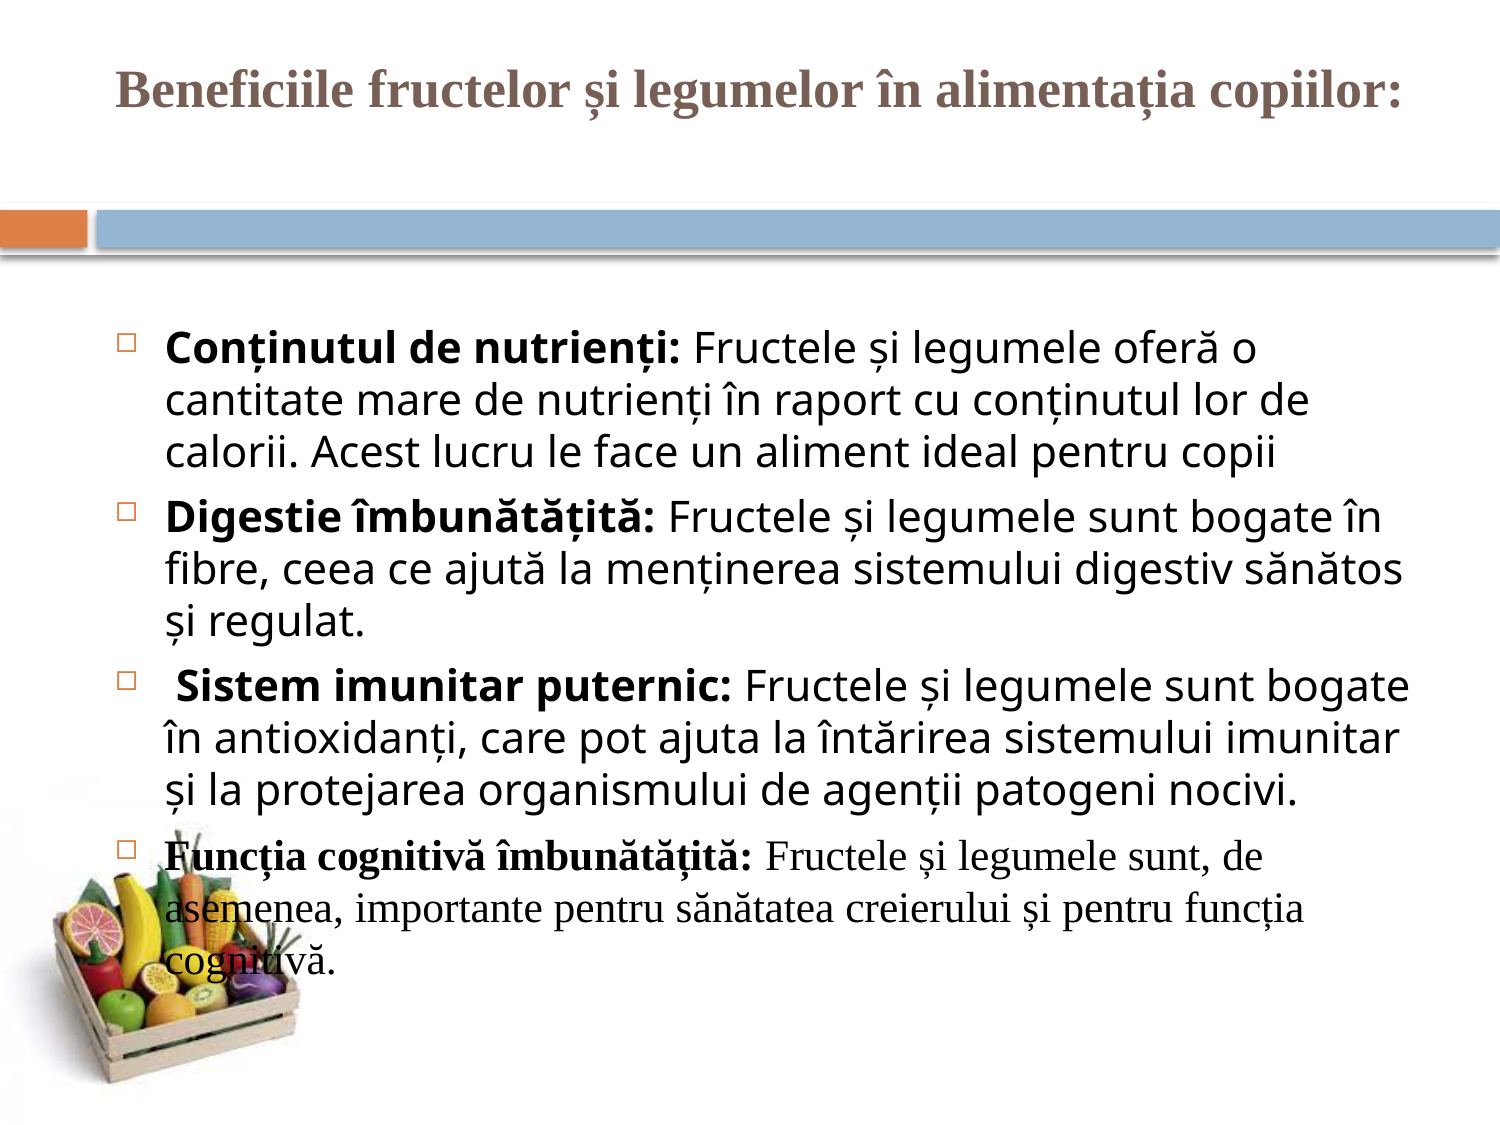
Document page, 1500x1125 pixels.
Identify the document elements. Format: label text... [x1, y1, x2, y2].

list Conținutul de nutrienți: Fructele și legumele oferă o cantitate mare de nutrienți în raport cu conținutul lor de calorii. Acest lucru le face un aliment ideal pentru copii Digestie îmbunătățită: Fructele și legumele sunt bogate în fibre, ceea ce ajută la menținerea sistemului digestiv sănătos și regulat. Sistem imunitar puternic: Fructele și legumele sunt bogate în antioxidanți, care pot ajuta la întărirea sistemului imunitar și la protejarea organismului de agenții patogeni nocivi. Funcția cognitivă îmbunătățită: Fructele și legumele sunt, de asemenea, importante pentru sănătatea creierului și pentru funcția cognitivă. [100, 312, 1438, 1000]
title Beneficiile fructelor și legumelor în alimentația copiilor: [100, 37, 1438, 200]
picture [0, 773, 352, 1125]
